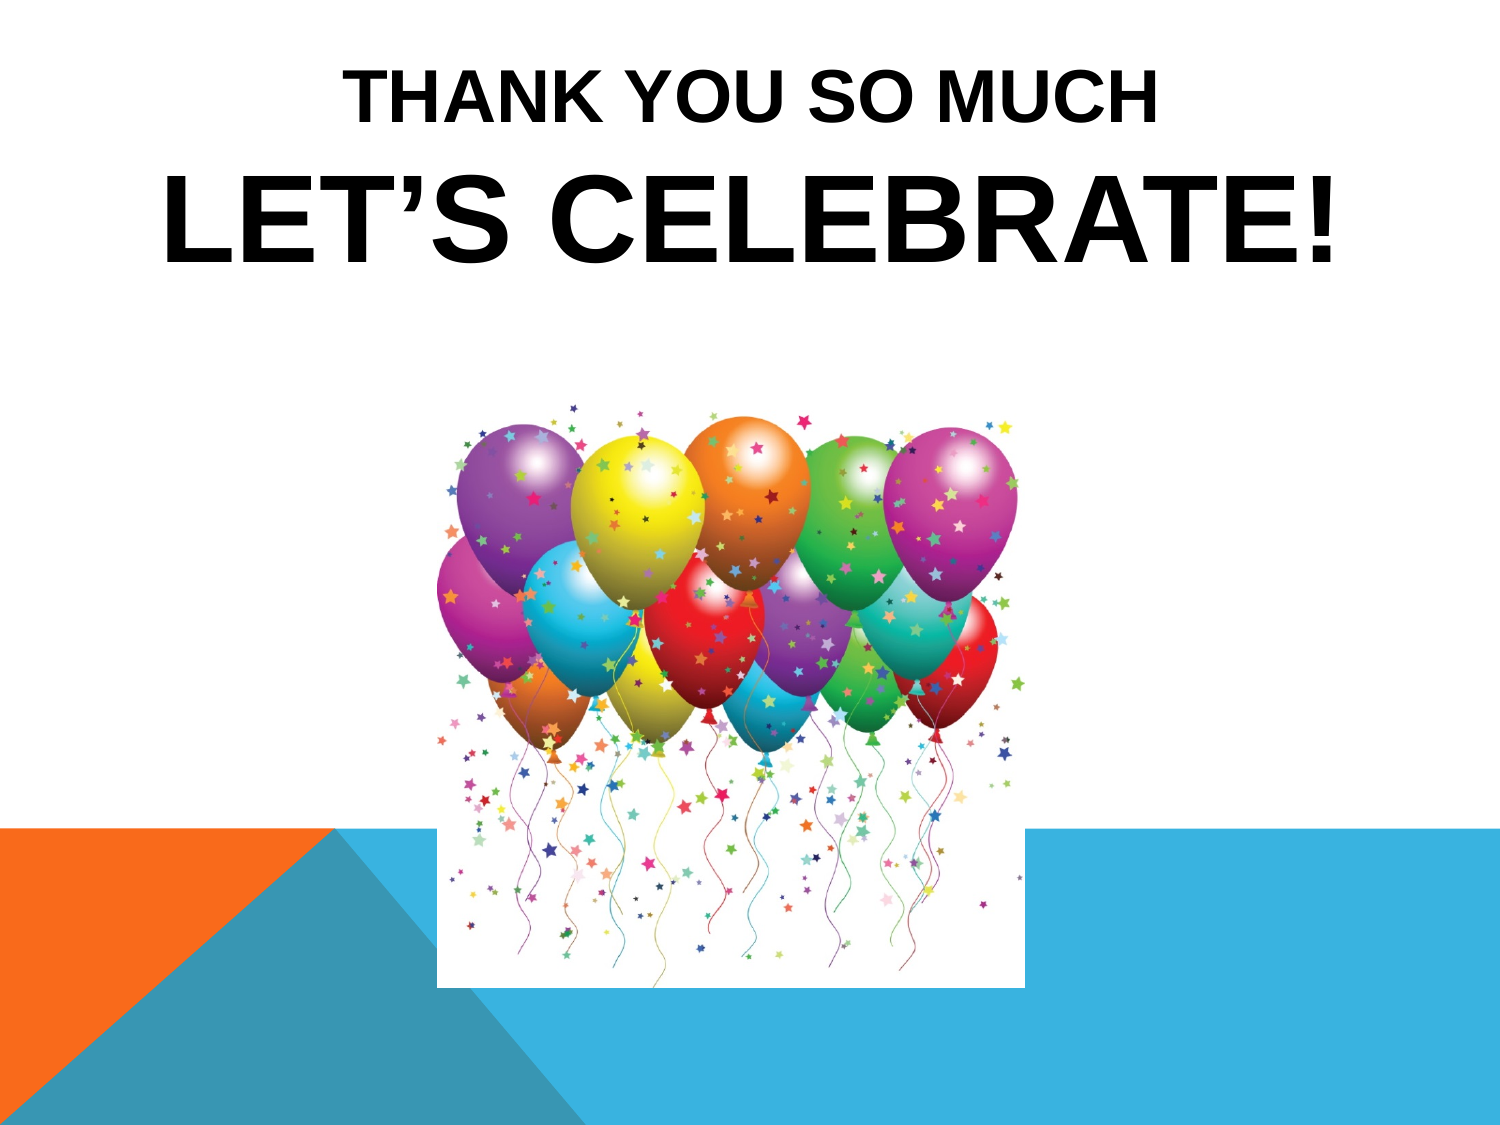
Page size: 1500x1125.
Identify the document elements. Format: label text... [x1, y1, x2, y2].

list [437, 399, 1025, 988]
title Thank you so much let’s celebrate! [135, 60, 1369, 275]
